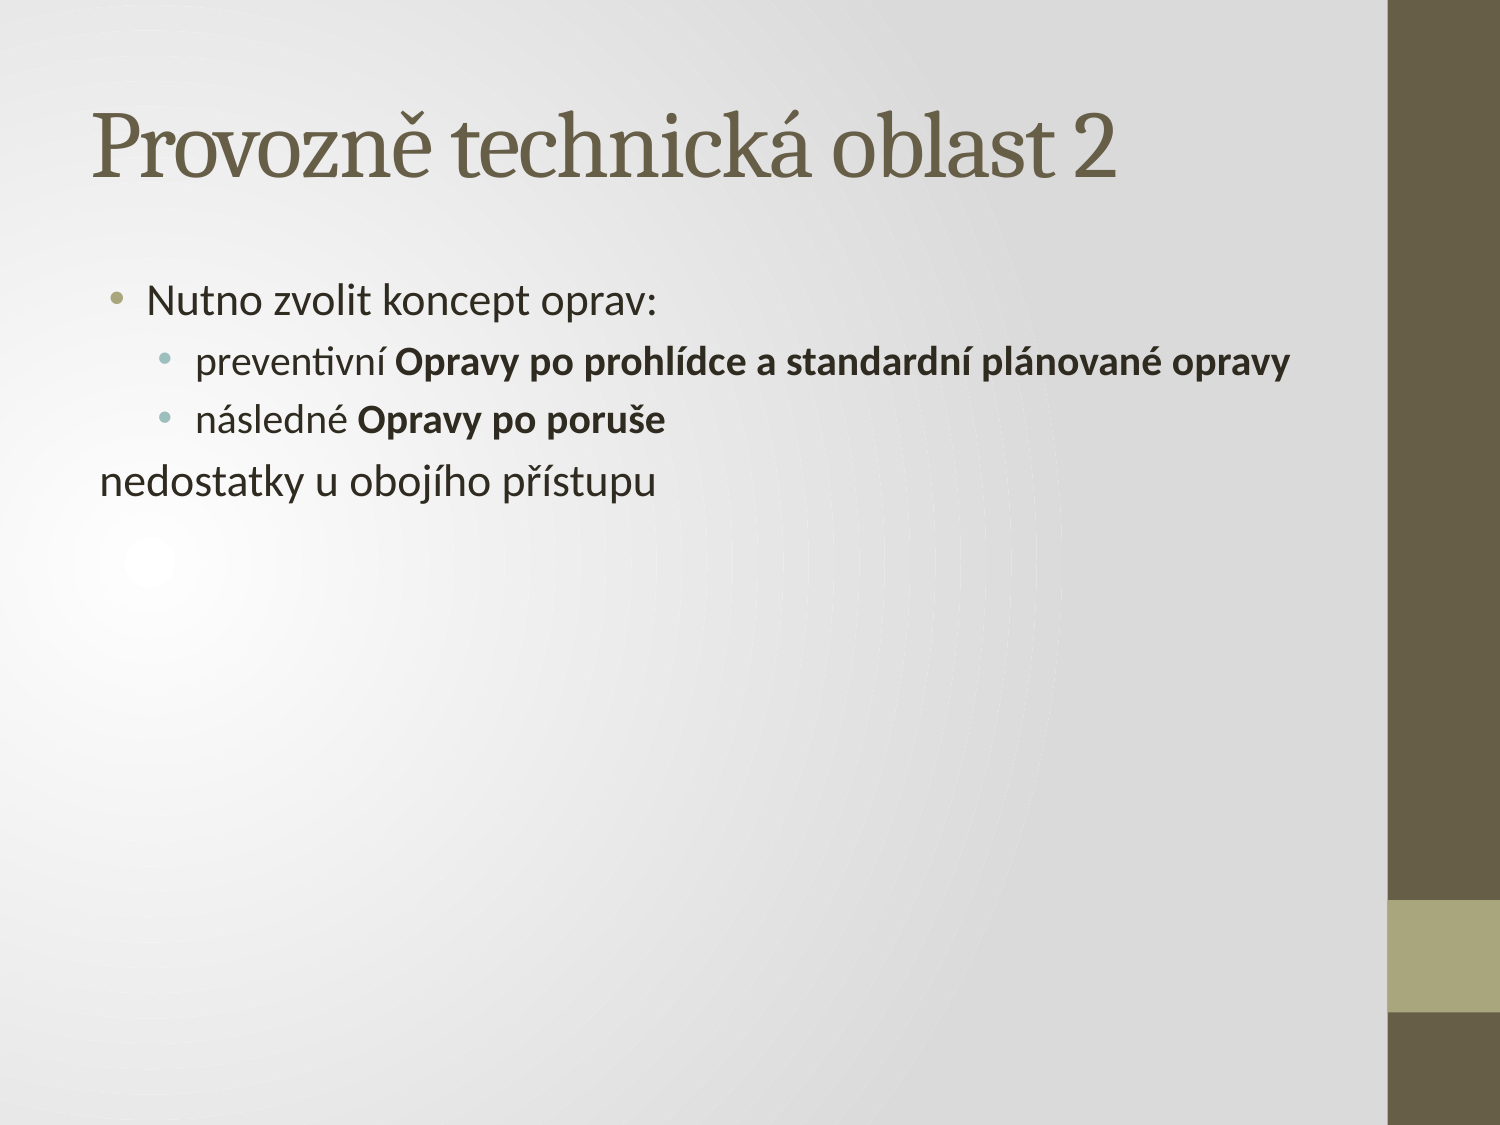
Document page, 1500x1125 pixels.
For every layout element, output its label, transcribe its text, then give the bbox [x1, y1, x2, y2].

list Nutno zvolit koncept oprav: preventivní Opravy po prohlídce a standardní plánované opravy následné Opravy po poruše nedostatky u obojího přístupu [75, 262, 1325, 1050]
title Provozně technická oblast 2 [75, 45, 1325, 233]
